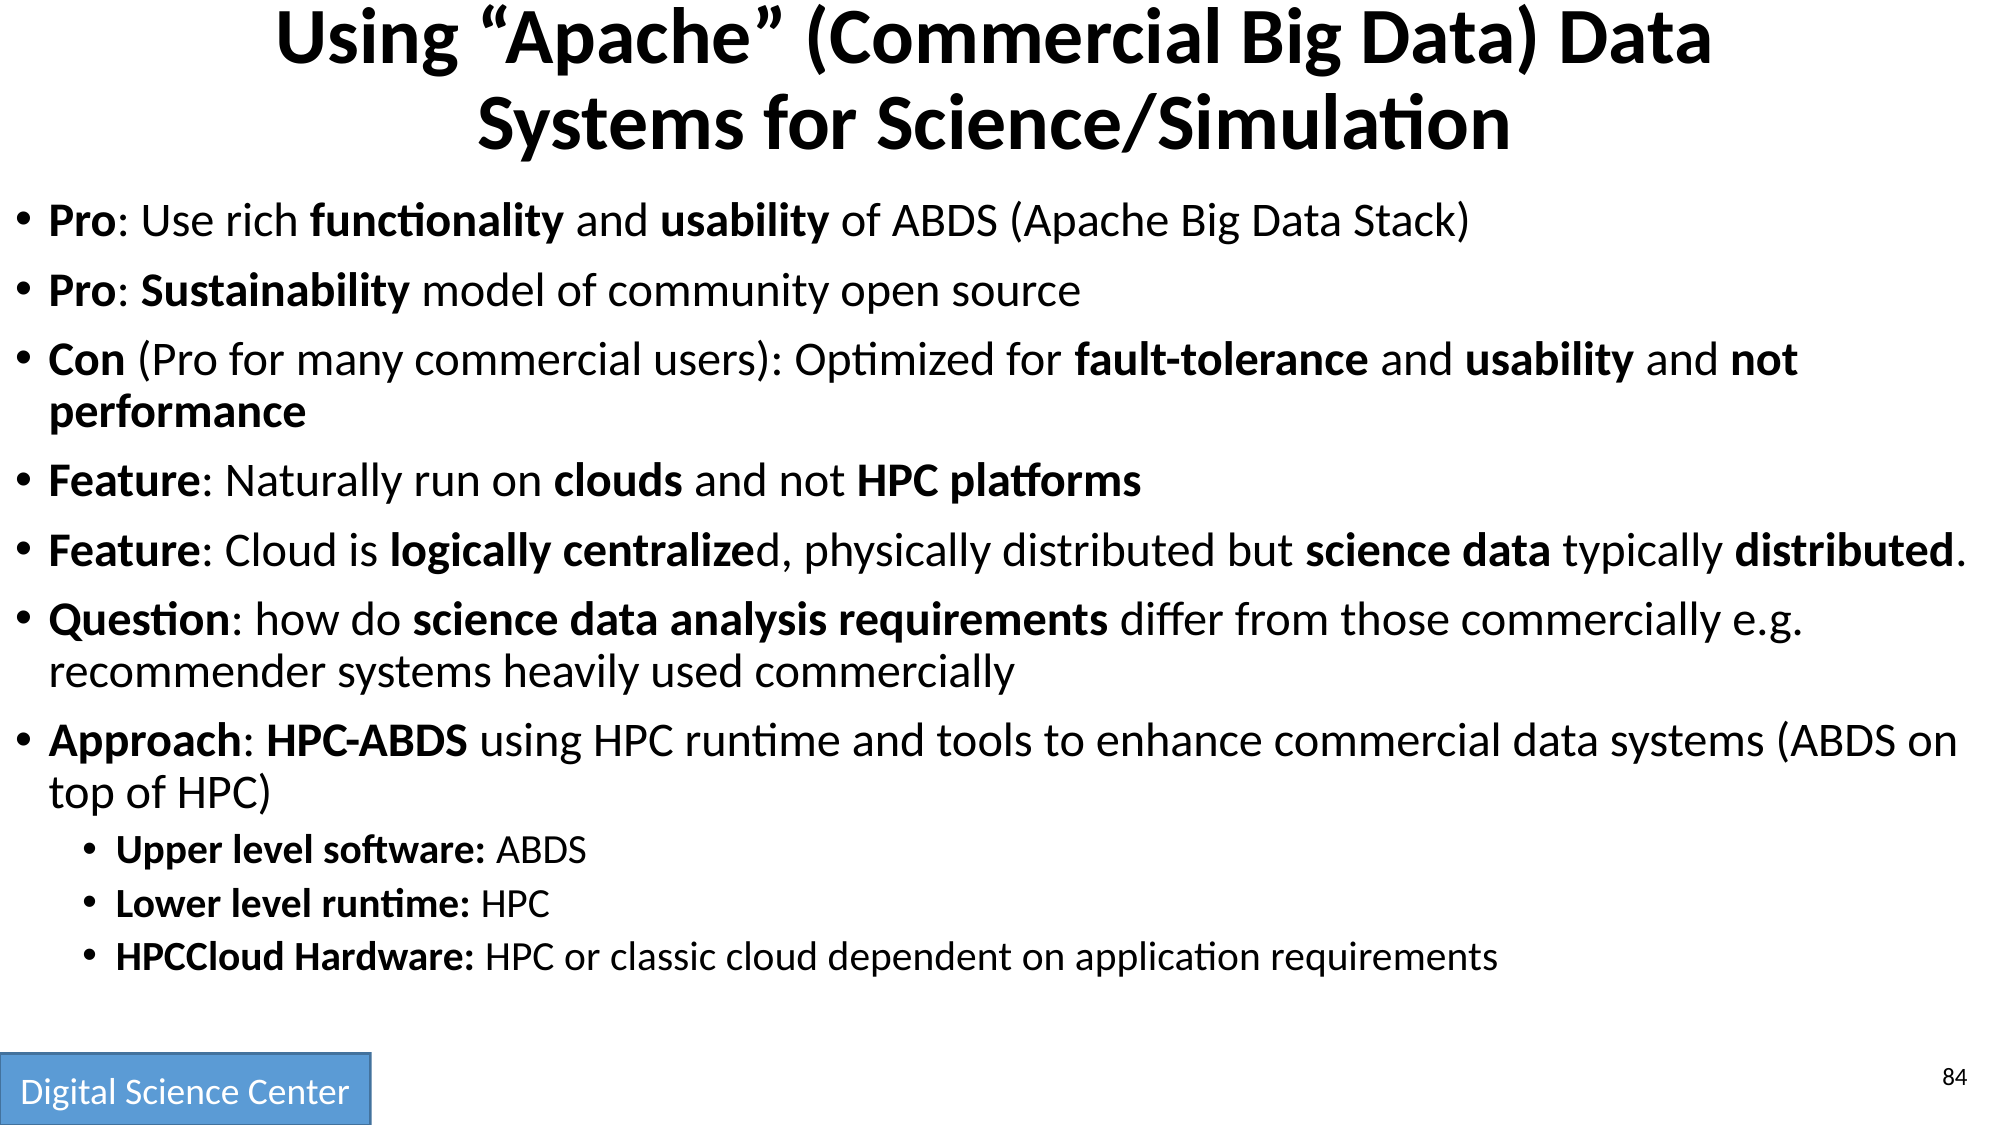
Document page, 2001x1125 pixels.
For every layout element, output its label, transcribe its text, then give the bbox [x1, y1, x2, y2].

title Using “Apache” (Commercial Big Data) Data Systems for Science/Simulation [245, 0, 1745, 175]
list Pro: Use rich functionality and usability of ABDS (Apache Big Data Stack) Pro: Sustainability model of community open source Con (Pro for many commercial users): Optimized for fault-tolerance and usability and not performance Feature: Naturally run on clouds and not HPC platforms Feature: Cloud is logically centralized, physically distributed but science data typically distributed. Question: how do science data analysis requirements differ from those commercially e.g. recommender systems heavily used commercially Approach: HPC-ABDS using HPC runtime and tools to enhance commercial data systems (ABDS on top of HPC) Upper level software: ABDS Lower level runtime: HPC HPCCloud Hardware: HPC or classic cloud dependent on application requirements [0, 187, 1988, 1045]
slide_number 84 [1803, 1045, 1983, 1105]
